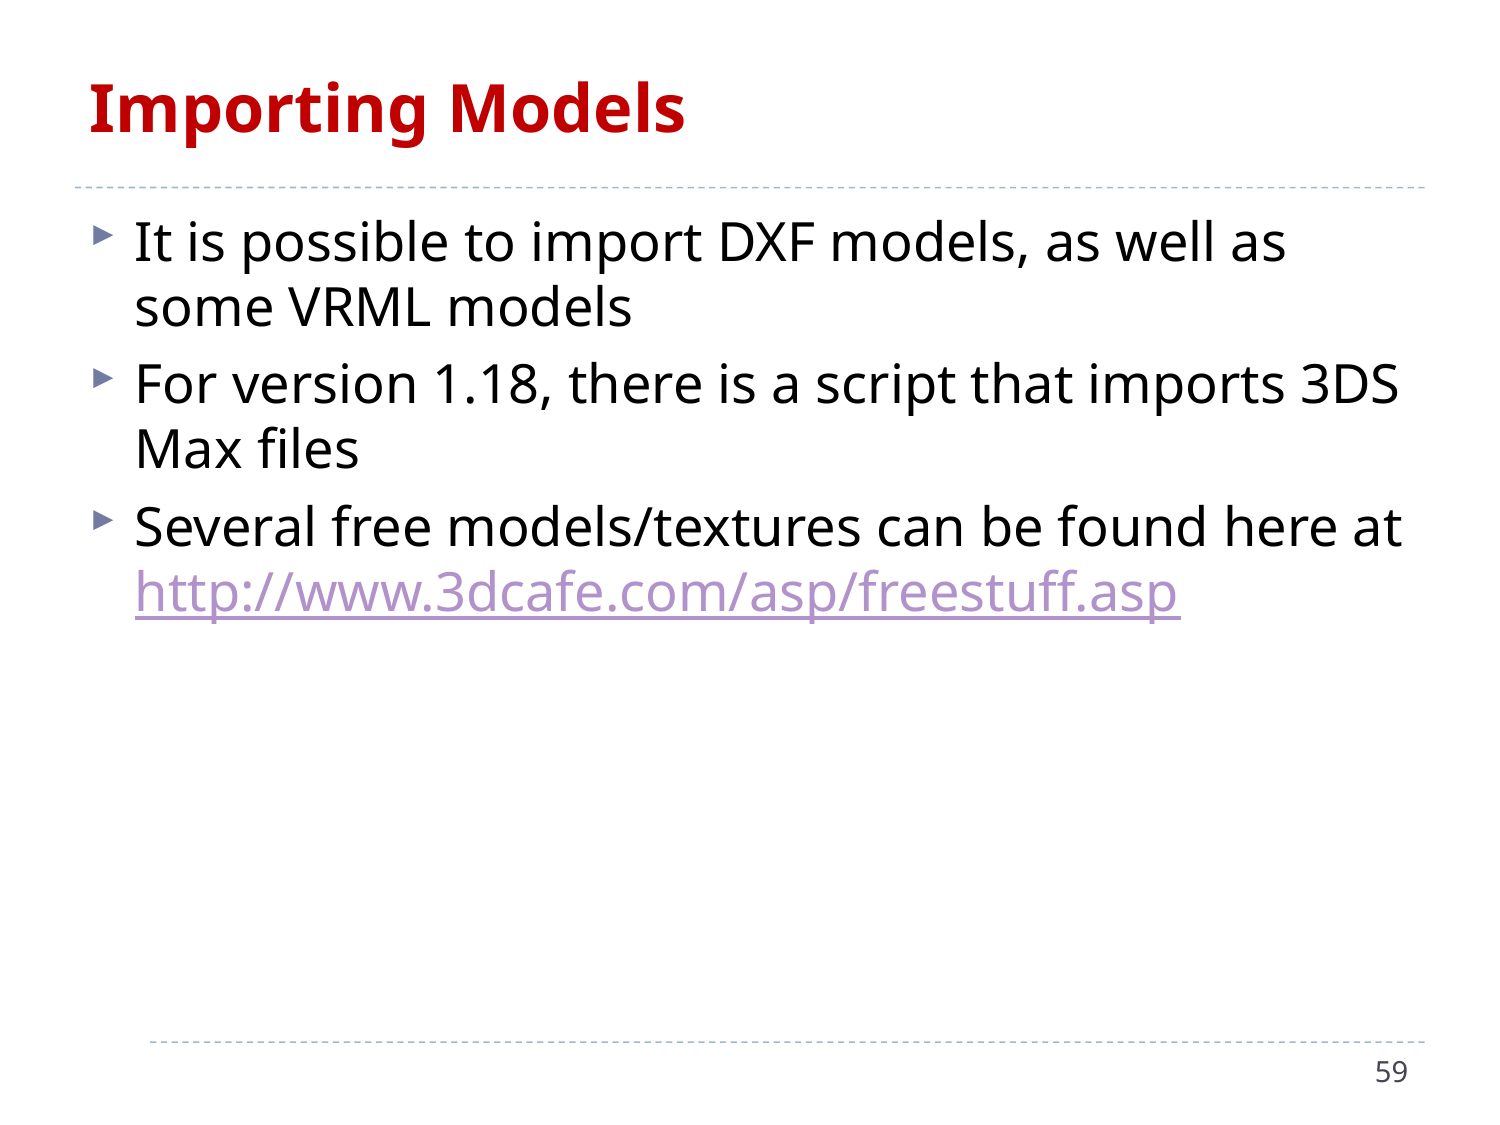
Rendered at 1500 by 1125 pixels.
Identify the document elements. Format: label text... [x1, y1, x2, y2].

slide_number 59 [1074, 1045, 1424, 1106]
list It is possible to import DXF models, as well as some VRML models For version 1.18, there is a script that imports 3DS Max files Several free models/textures can be found here at http://www.3dcafe.com/asp/freestuff.asp [75, 200, 1425, 1006]
title Importing Models [75, 24, 1425, 188]
